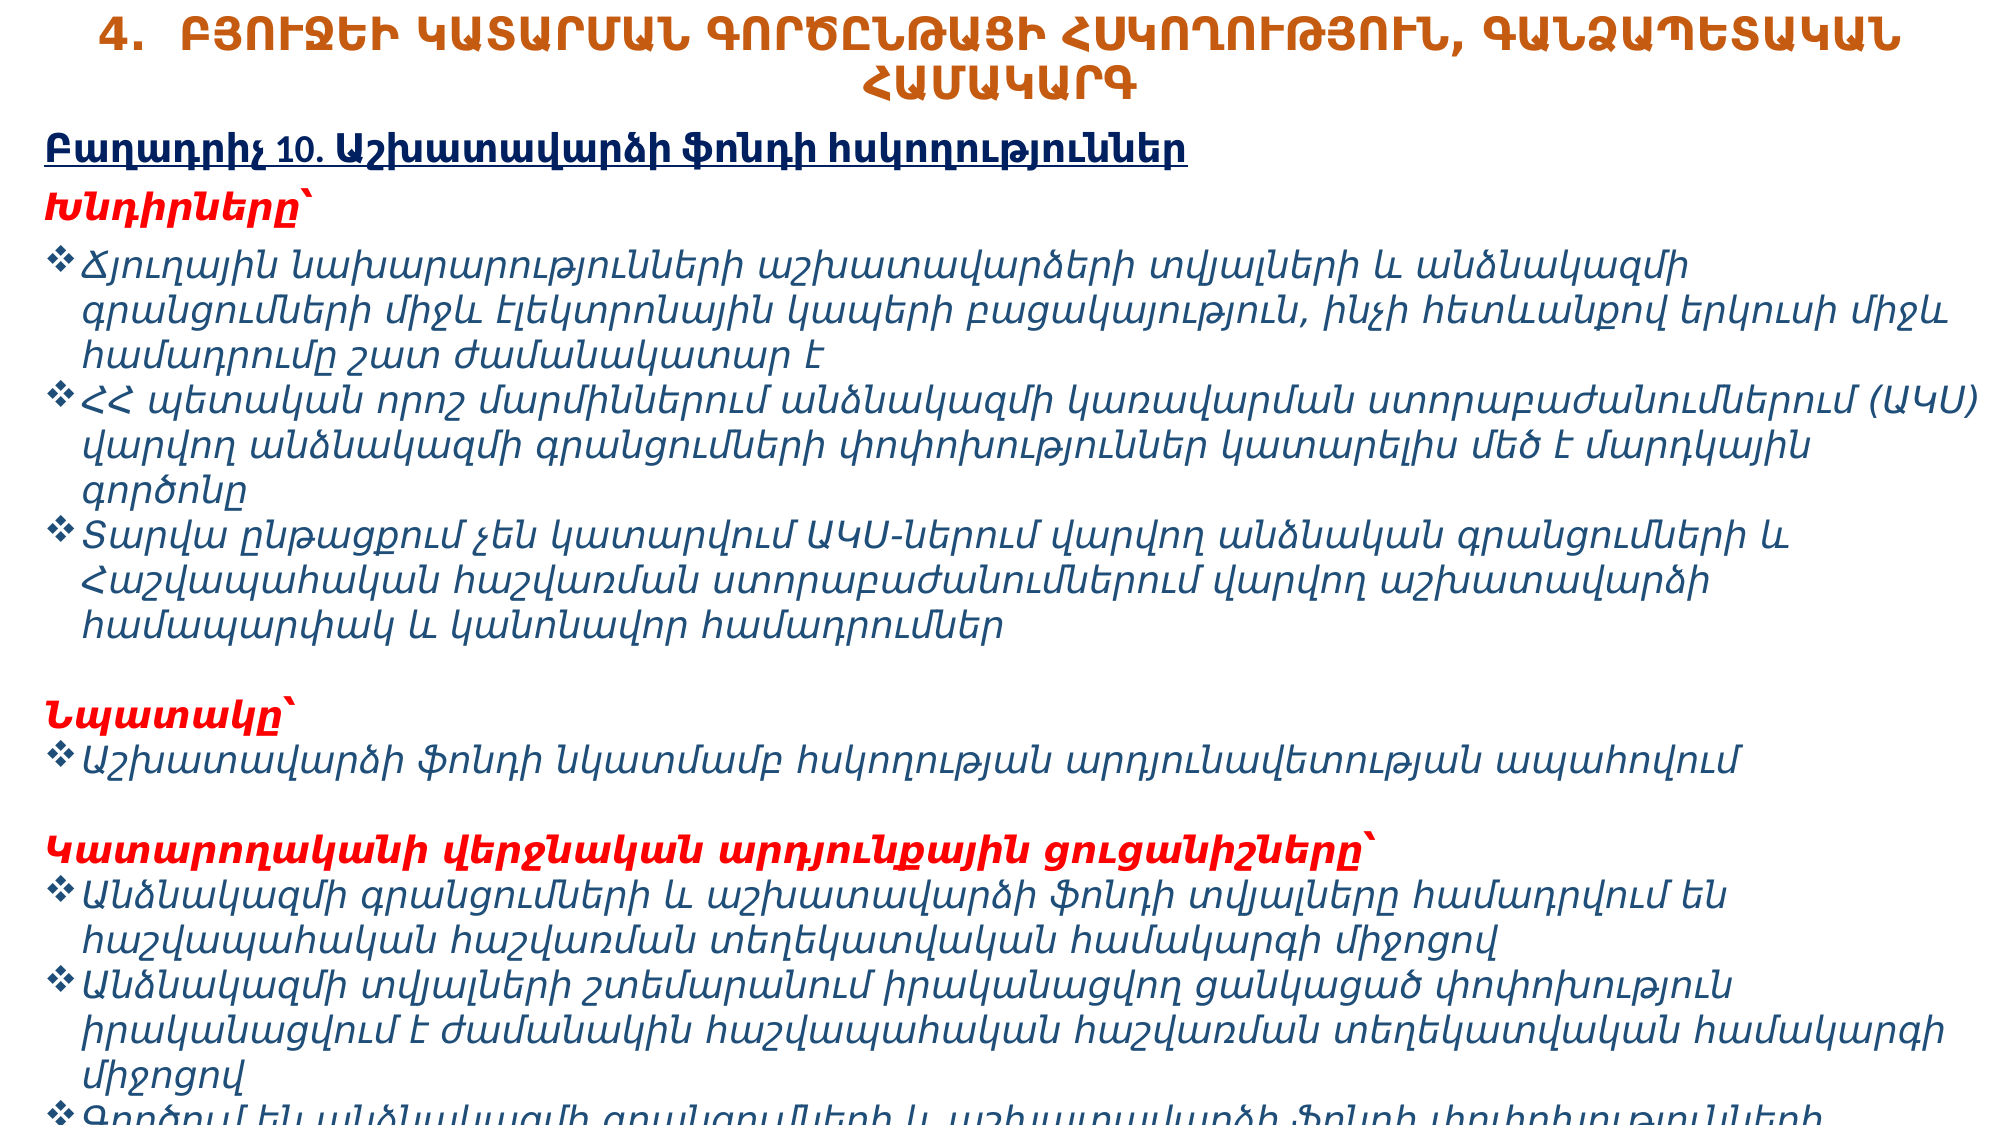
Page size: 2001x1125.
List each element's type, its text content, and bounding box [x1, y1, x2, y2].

title 4. ԲՅՈՒՋԵԻ ԿԱՏԱՐՄԱՆ ԳՈՐԾԸՆԹԱՑԻ ՀՍԿՈՂՈՒԹՅՈՒՆ, ԳԱՆՁԱՊԵՏԱԿԱՆ ՀԱՄԱԿԱՐԳ [0, 0, 2000, 121]
list Բաղադրիչ 10. Աշխատավարձի ֆոնդի հսկողություններ Խնդիրները՝ Ճյուղային նախարարությունների աշխատավարձերի տվյալների և անձնակազմի գրանցումների միջև էլեկտրոնային կապերի բացակայություն, ինչի հետևանքով երկուսի միջև համադրումը շատ ժամանակատար է ՀՀ պետական որոշ մարմիններում անձնակազմի կառավարման ստորաբաժանումներում (ԱԿՍ) վարվող անձնակազմի գրանցումների փոփոխություններ կատարելիս մեծ է մարդկային գործոնը Տարվա ընթացքում չեն կատարվում ԱԿՍ-ներում վարվող անձնական գրանցումների և Հաշվապահական հաշվառման ստորաբաժանումներում վարվող աշխատավարձի համապարփակ և կանոնավոր համադրումներ Նպատակը՝ Աշխատավարձի ֆոնդի նկատմամբ հսկողության արդյունավետության ապահովում Կատարողականի վերջնական արդյունքային ցուցանիշները՝ Անձնակազմի գրանցումների և աշխատավարձի ֆոնդի տվյալները համադրվում են հաշվապահական հաշվառման տեղեկատվական համակարգի միջոցով Անձնակազմի տվյալների շտեմարանում իրականացվող ցանկացած փոփոխություն իրականացվում է ժամանակին հաշվապահական հաշվառման տեղեկատվական համակարգի միջոցով Գործում են անձնակազմի գրանցումների և աշխատավարձի ֆոնդի փոփոխությունների նկատմամբ հսկողության մեխանիզմները. Առնվազն երեք տարին մեկ անգամ իրականացվում են աշխատավարձի աուդիտներ [28, 121, 2000, 1091]
